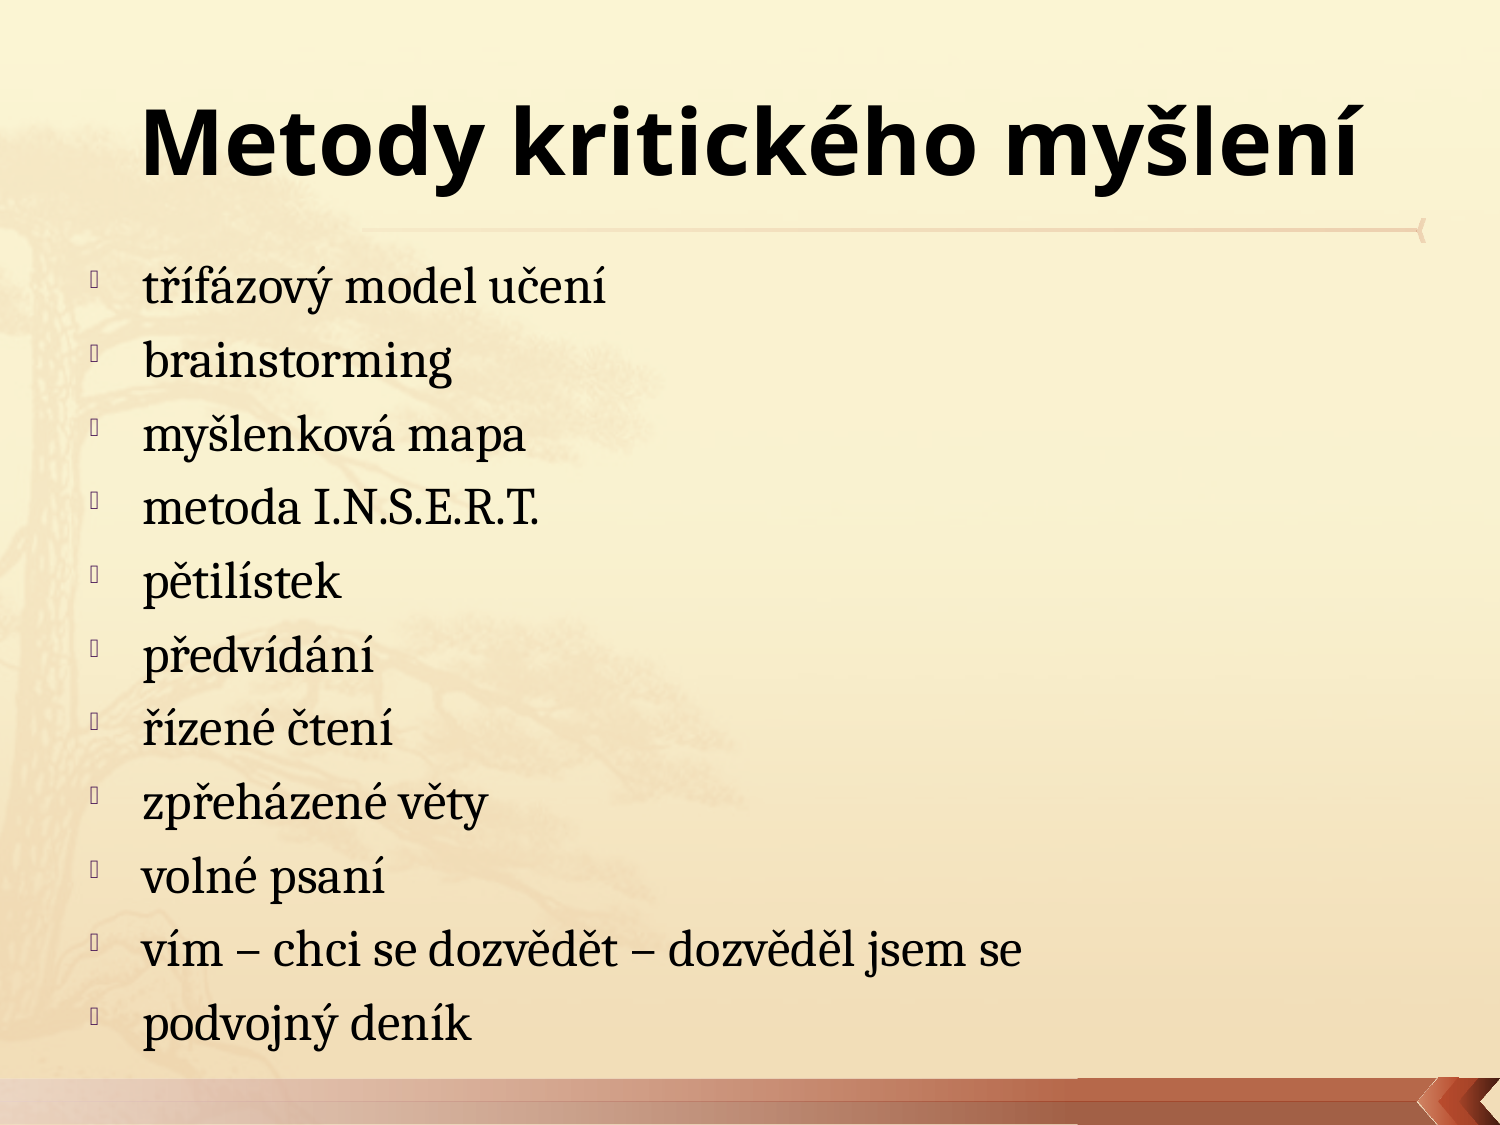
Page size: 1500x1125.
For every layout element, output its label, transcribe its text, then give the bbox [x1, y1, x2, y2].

title Metody kritického myšlení [75, 45, 1425, 233]
list třífázový model učení brainstorming myšlenková mapa metoda I.N.S.E.R.T. pětilístek předvídání řízené čtení zpřeházené věty volné psaní vím – chci se dozvědět – dozvěděl jsem se podvojný deník [75, 243, 1425, 1059]
